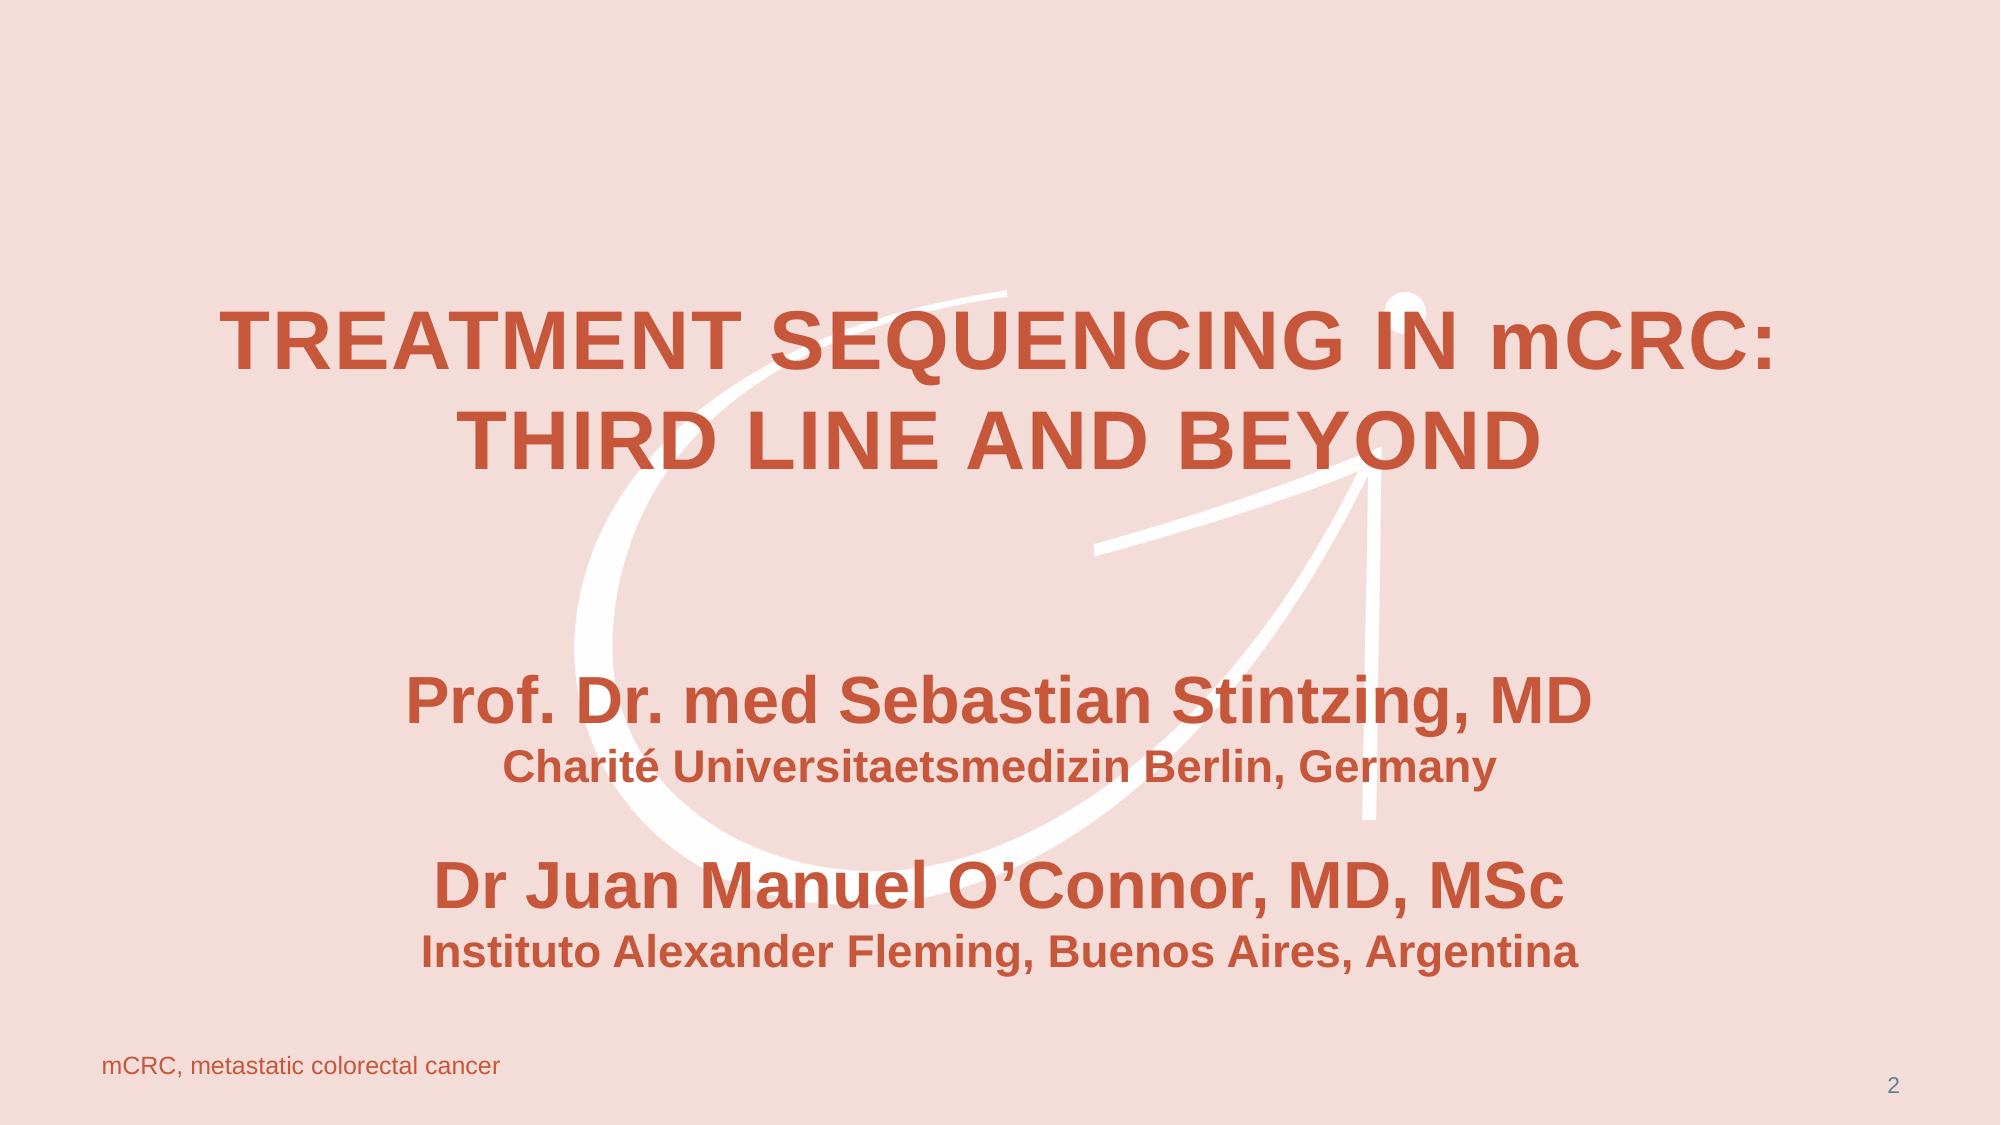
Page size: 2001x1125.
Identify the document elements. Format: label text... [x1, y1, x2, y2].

title Treatment sequencing in mCRC: third line and beyond [99, 45, 1900, 656]
subtitle Prof. Dr. med Sebastian Stintzing, MD Charité Universitaetsmedizin Berlin, Germany Dr Juan Manuel O’Connor, MD, MSc Instituto Alexander Fleming, Buenos Aires, Argentina [99, 656, 1900, 1035]
slide_number 2 [1771, 1054, 1900, 1115]
text_box mCRC, metastatic colorectal cancer [101, 1042, 1772, 1103]
